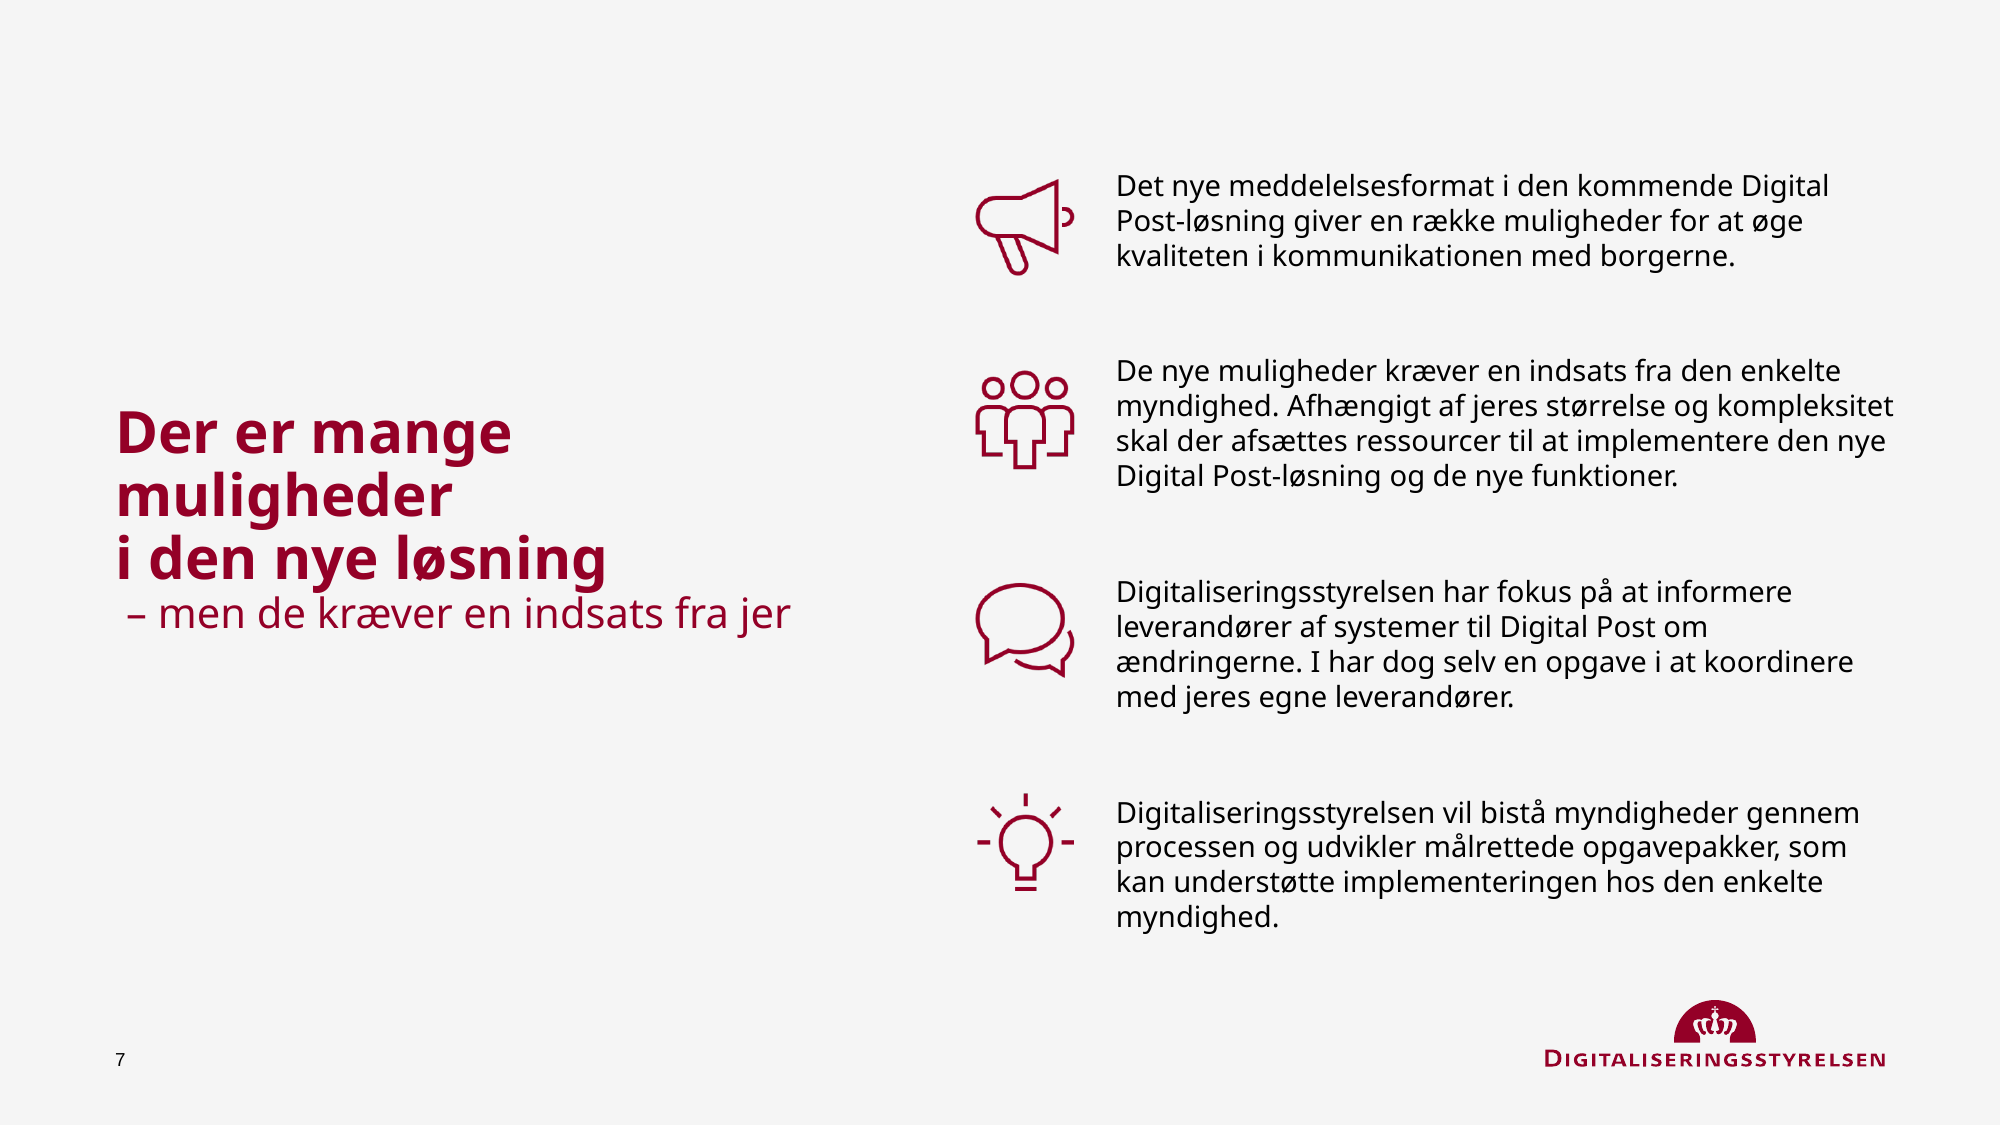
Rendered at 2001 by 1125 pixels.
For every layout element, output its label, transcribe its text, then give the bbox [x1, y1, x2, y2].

picture [974, 369, 1075, 470]
picture [975, 791, 1076, 893]
text_box Det nye meddelelsesformat i den kommende Digital Post-løsning giver en række muligheder for at øge kvaliteten i kommunikationen med borgerne. De nye muligheder kræver en indsats fra den enkelte myndighed. Afhængigt af jeres størrelse og kompleksitet skal der afsættes ressourcer til at implementere den nye Digital Post-løsning og de nye funktioner. Digitaliseringsstyrelsen har fokus på at informere leverandører af systemer til Digital Post om ændringerne. I har dog selv en opgave i at koordinere med jeres egne leverandører. Digitaliseringsstyrelsen vil bistå myndigheder gennem processen og udvikler målrettede opgavepakker, som kan understøtte implementeringen hos den enkelte myndighed. [1115, 166, 2000, 1125]
picture [974, 176, 1075, 278]
text_box Der er mange muligheder i den nye løsning – men de kræver en indsats fra jer [115, 403, 975, 859]
picture [974, 580, 1075, 682]
